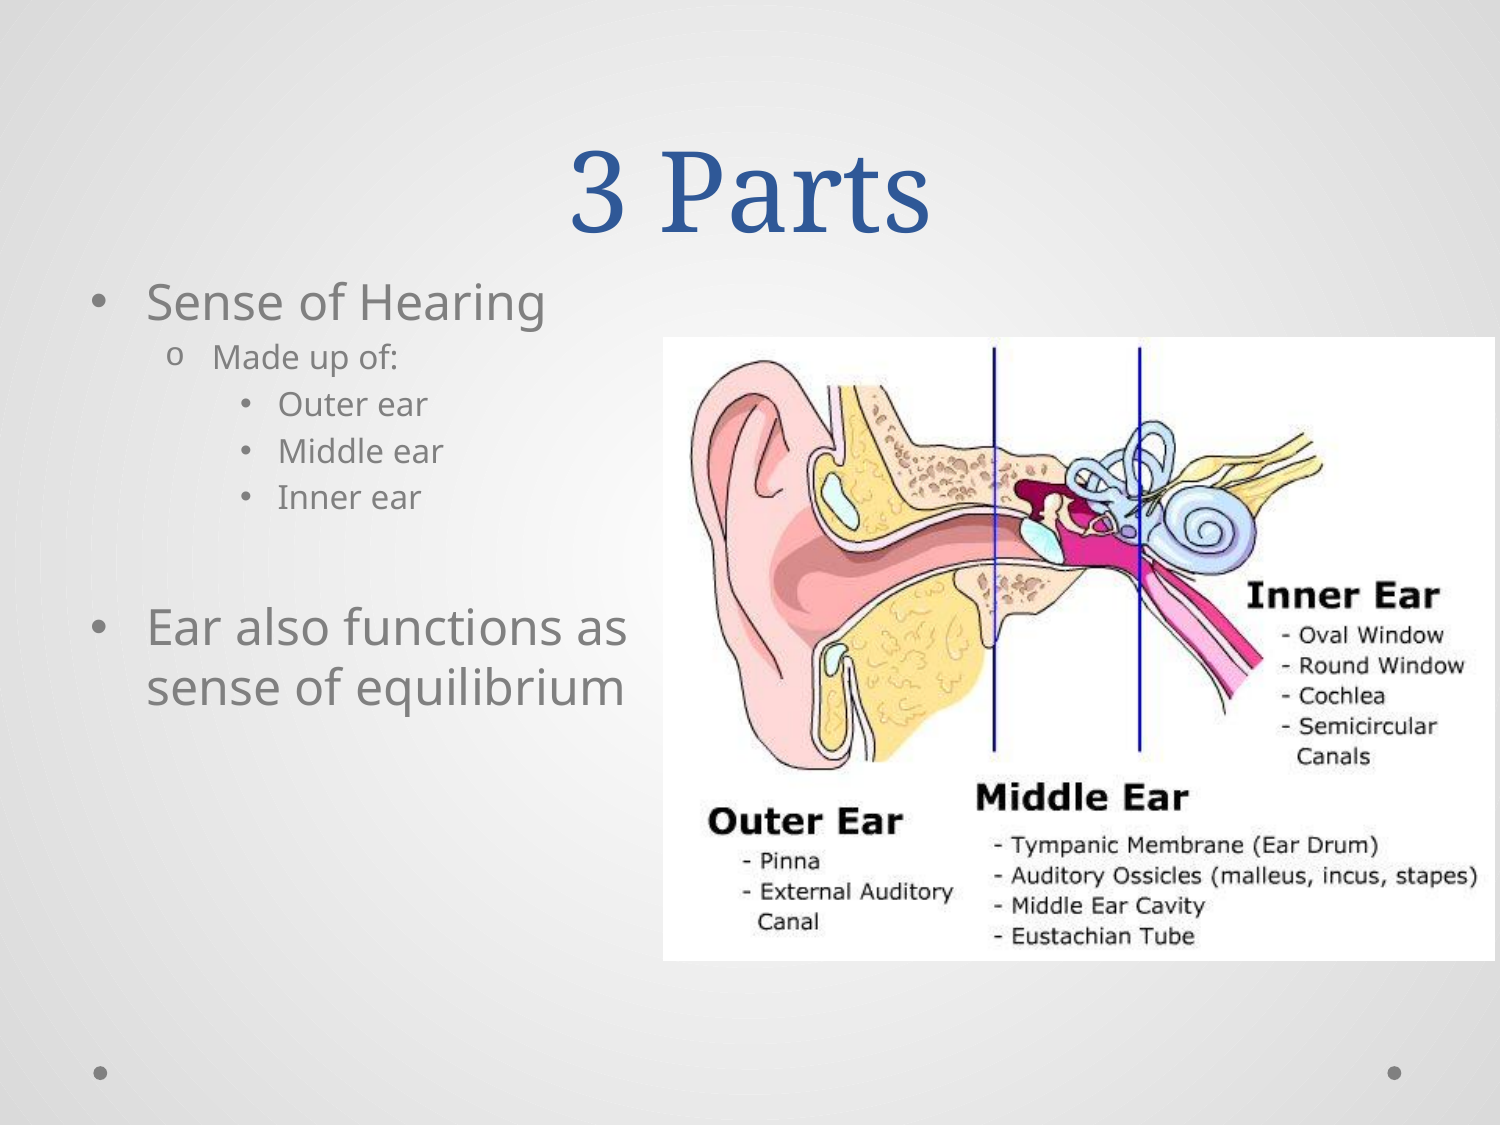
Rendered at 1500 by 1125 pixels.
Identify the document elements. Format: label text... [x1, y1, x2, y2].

list Sense of Hearing Made up of: Outer ear Middle ear Inner ear Ear also functions as sense of equilibrium [75, 262, 725, 1075]
title 3 Parts [75, 0, 1425, 263]
picture [662, 337, 1495, 962]
